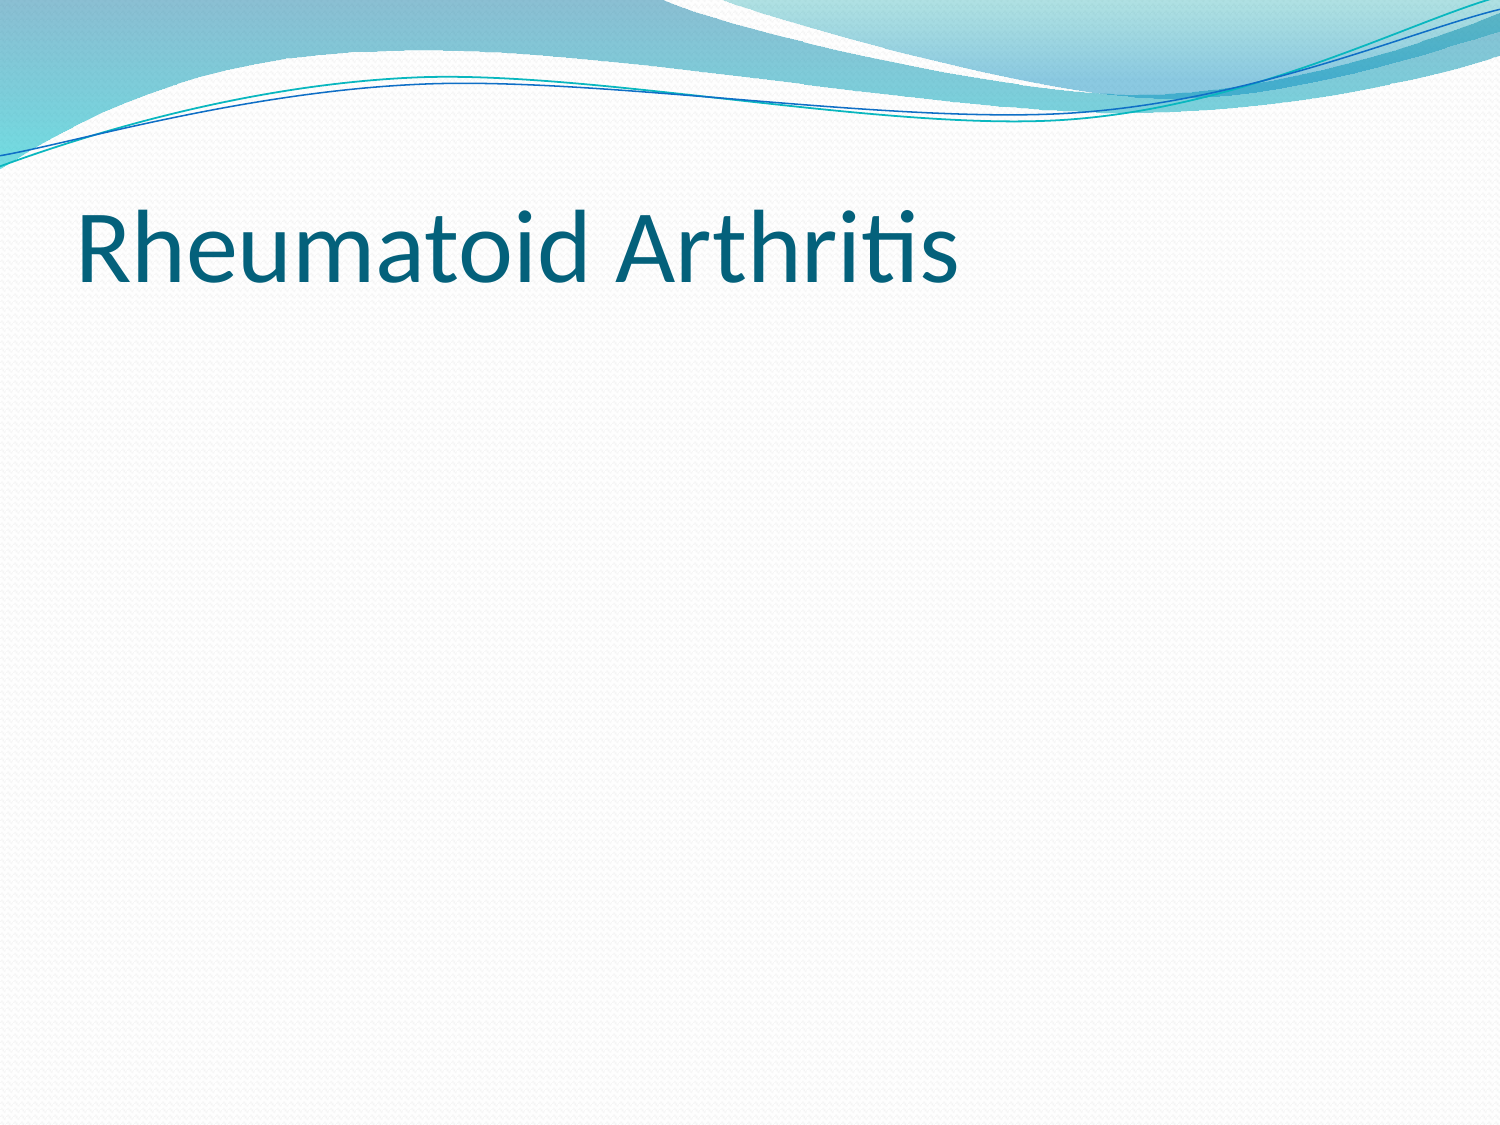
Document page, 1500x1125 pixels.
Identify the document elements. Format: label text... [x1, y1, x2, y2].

title Rheumatoid Arthritis [75, 115, 1425, 303]
